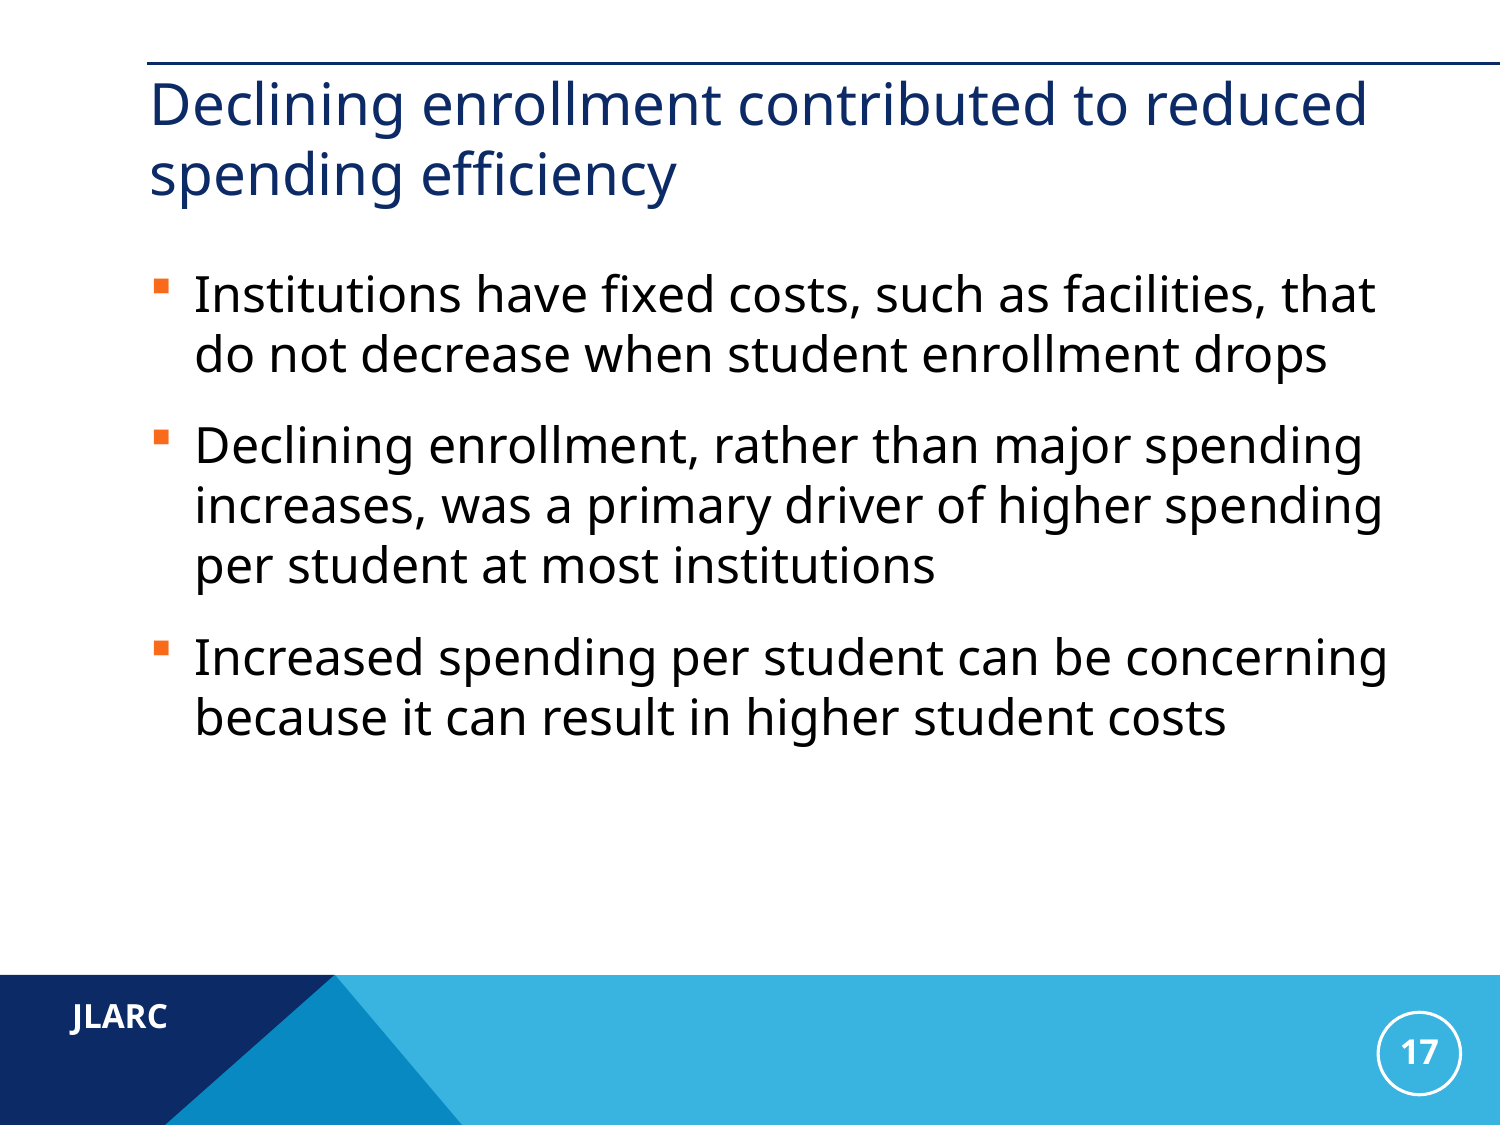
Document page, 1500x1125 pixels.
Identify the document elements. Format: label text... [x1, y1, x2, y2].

list Institutions have fixed costs, such as facilities, that do not decrease when student enrollment drops Declining enrollment, rather than major spending increases, was a primary driver of higher spending per student at most institutions Increased spending per student can be concerning because it can result in higher student costs [134, 262, 1410, 850]
title Declining enrollment contributed to reduced spending efficiency [134, 60, 1380, 150]
slide_number 17 [1376, 1010, 1463, 1097]
